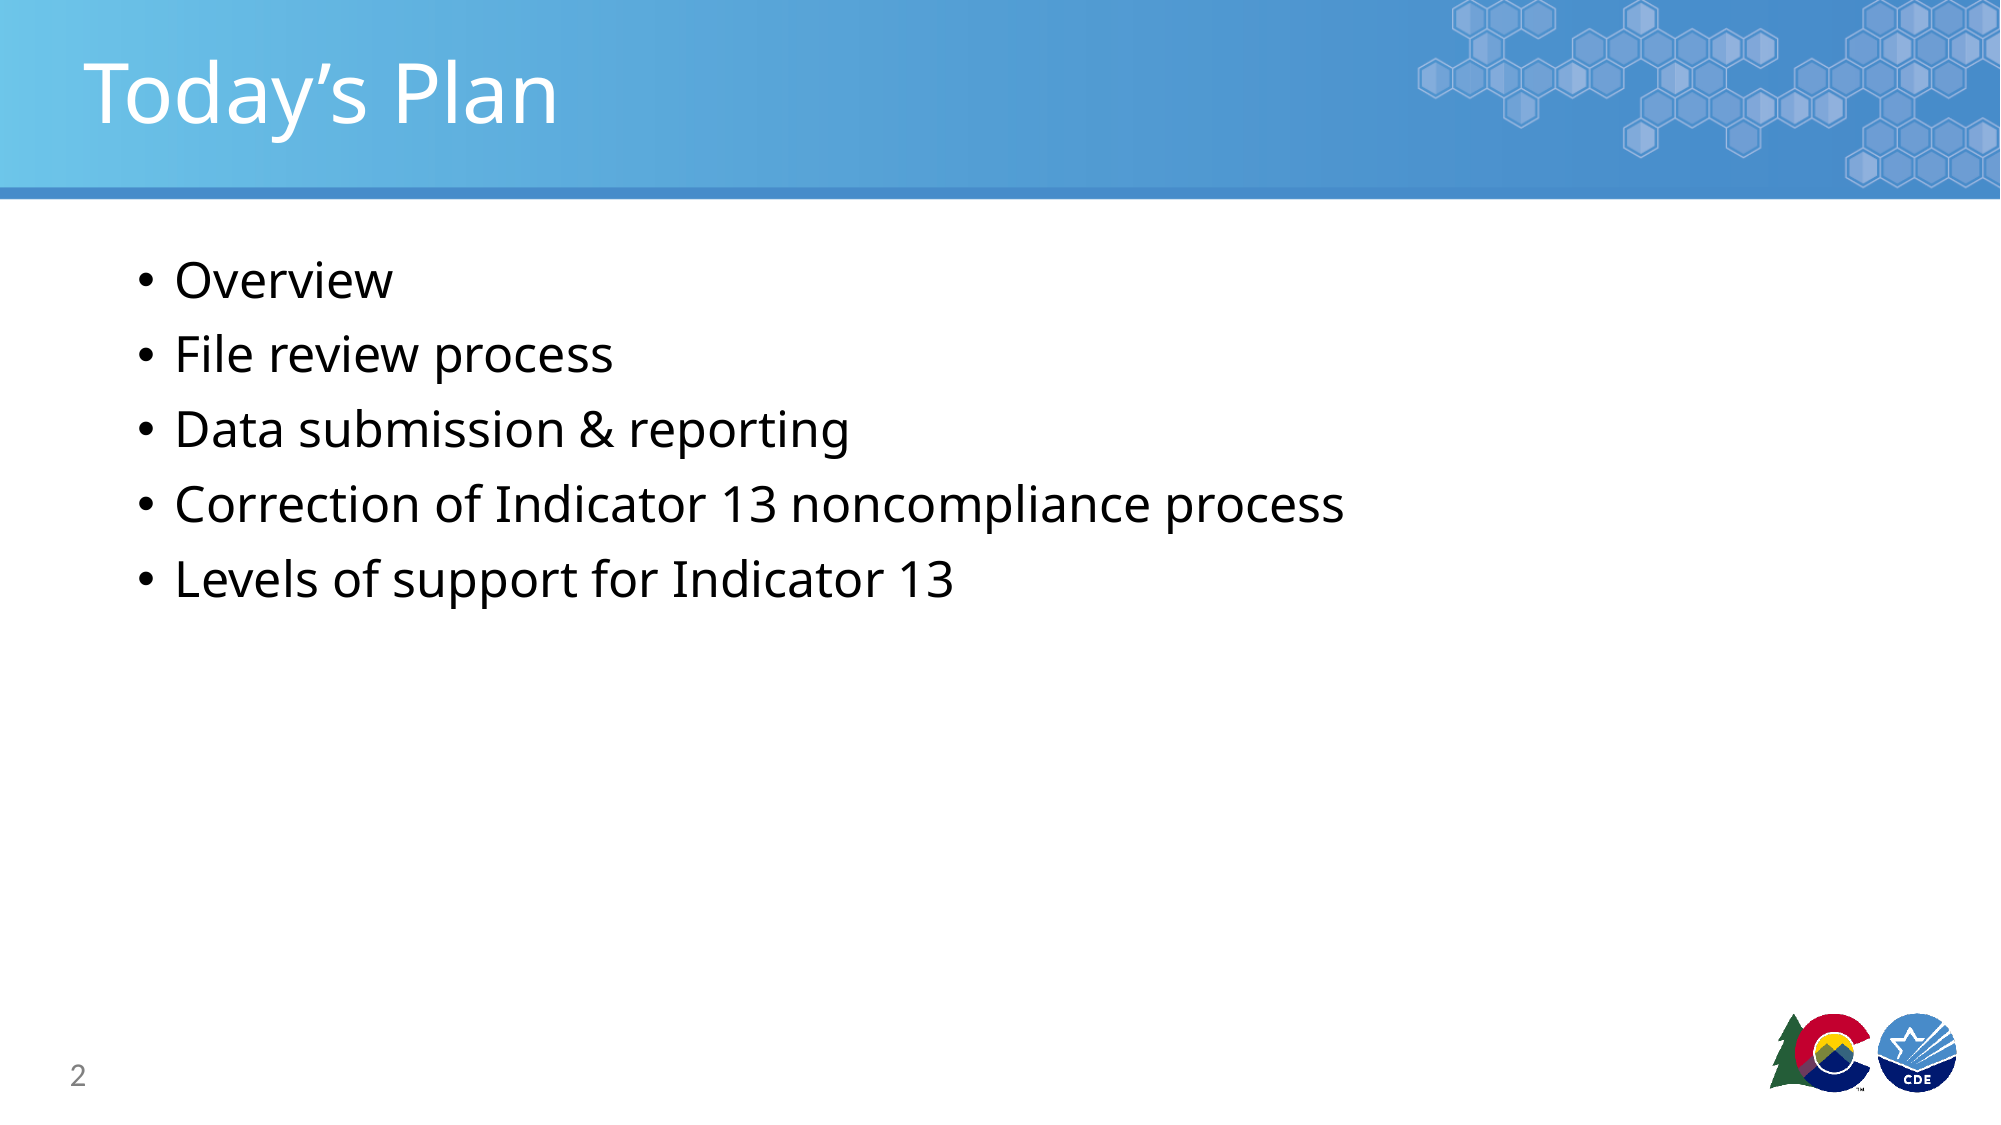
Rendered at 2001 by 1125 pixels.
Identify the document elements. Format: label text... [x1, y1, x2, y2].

picture [0, 0, 2000, 200]
list Overview File review process Data submission & reporting Correction of Indicator 13 noncompliance process Levels of support for Indicator 13 [137, 254, 1863, 969]
picture [1768, 1012, 1957, 1093]
slide_number 2 [54, 1042, 505, 1103]
title Today’s Plan [83, 51, 1407, 182]
